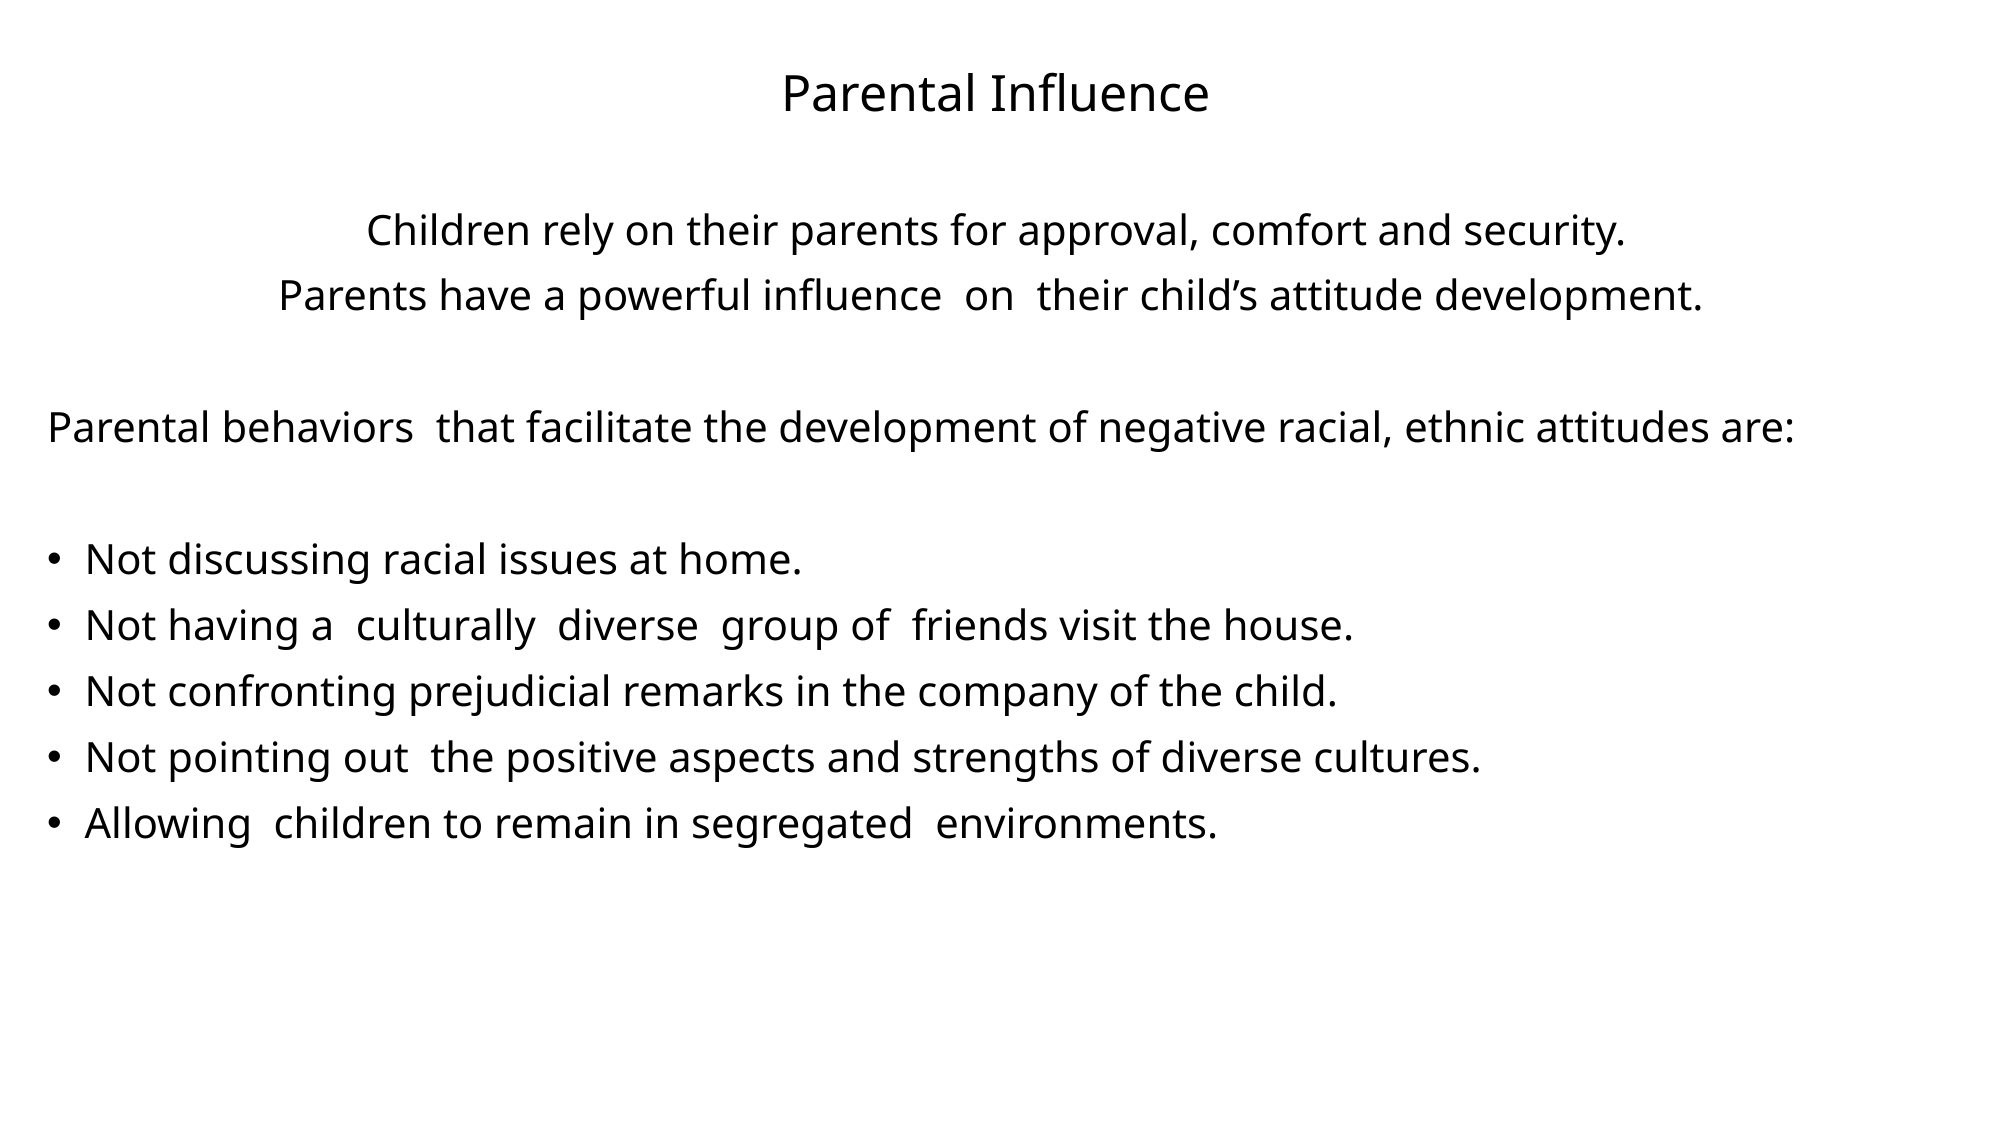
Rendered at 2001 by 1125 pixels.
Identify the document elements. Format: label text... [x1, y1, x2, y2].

list Parental Influence Children rely on their parents for approval, comfort and security. Parents have a powerful influence on their child’s attitude development. Parental behaviors that facilitate the development of negative racial, ethnic attitudes are: Not discussing racial issues at home. Not having a culturally diverse group of friends visit the house. Not confronting prejudicial remarks in the company of the child. Not pointing out the positive aspects and strengths of diverse cultures. Allowing children to remain in segregated environments. [32, 60, 1961, 1091]
